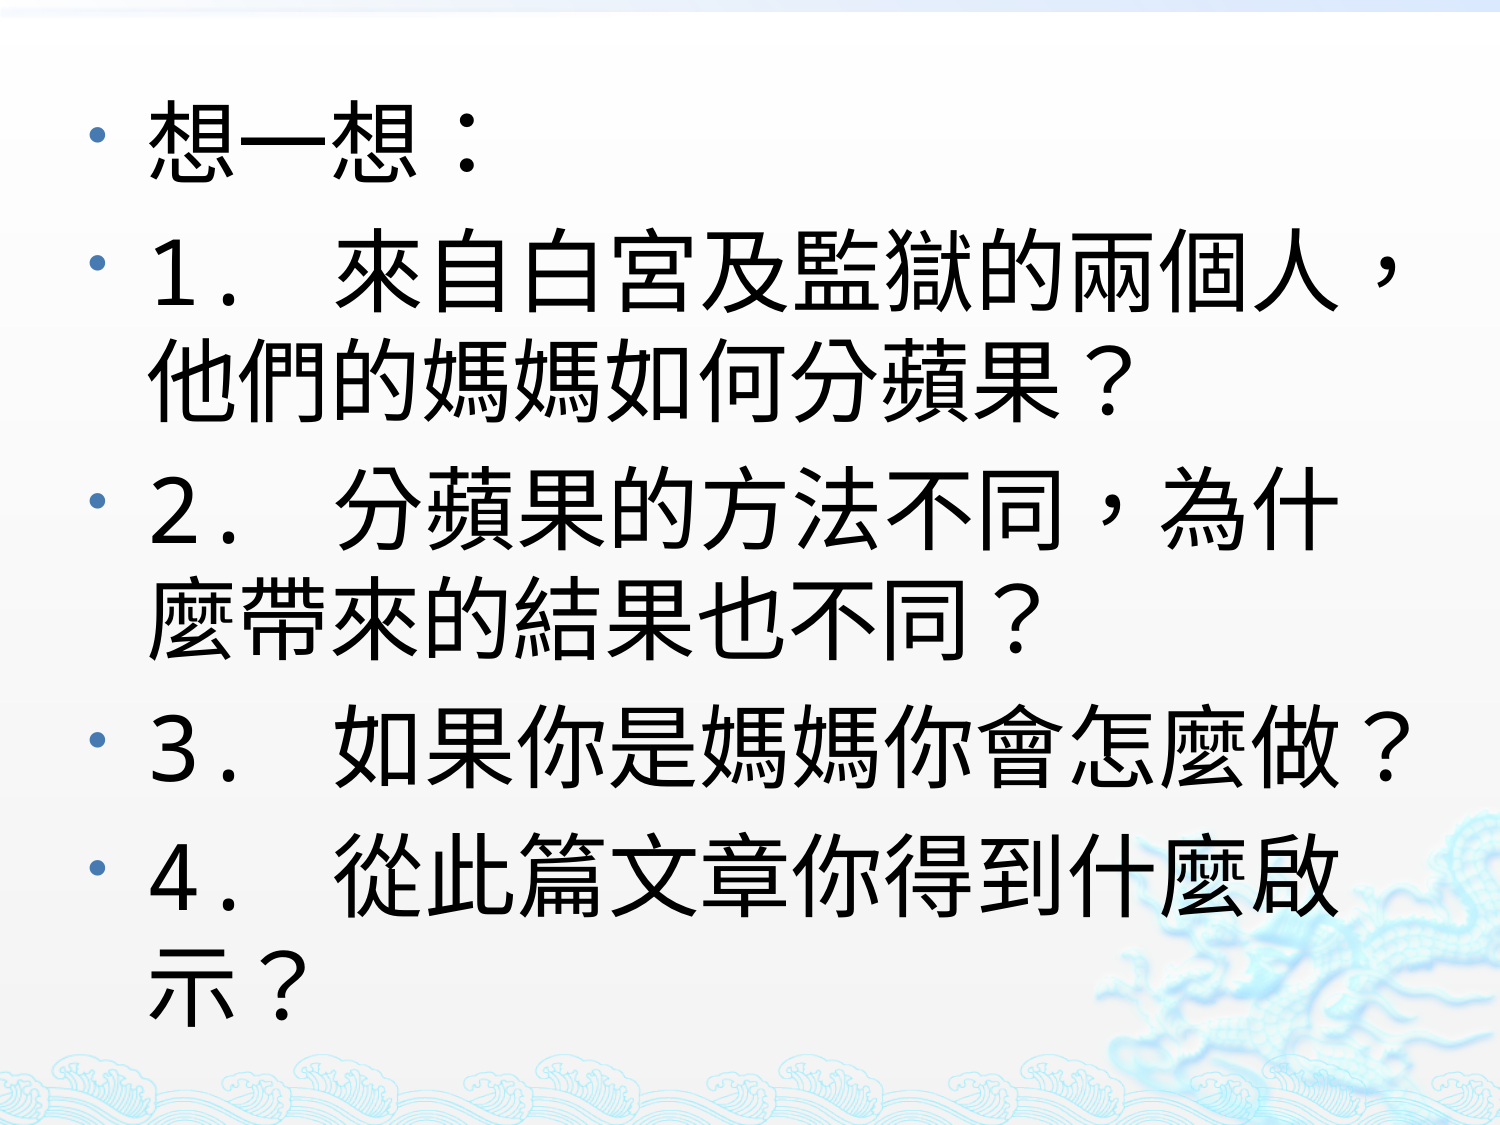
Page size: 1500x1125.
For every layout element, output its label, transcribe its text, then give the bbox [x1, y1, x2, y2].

list 想一想： 1. 來自白宮及監獄的兩個人，他們的媽媽如何分蘋果？ 2. 分蘋果的方法不同，為什麼帶來的結果也不同？ 3. 如果你是媽媽你會怎麼做？ 4. 從此篇文章你得到什麼啟示？ [75, 78, 1425, 1005]
